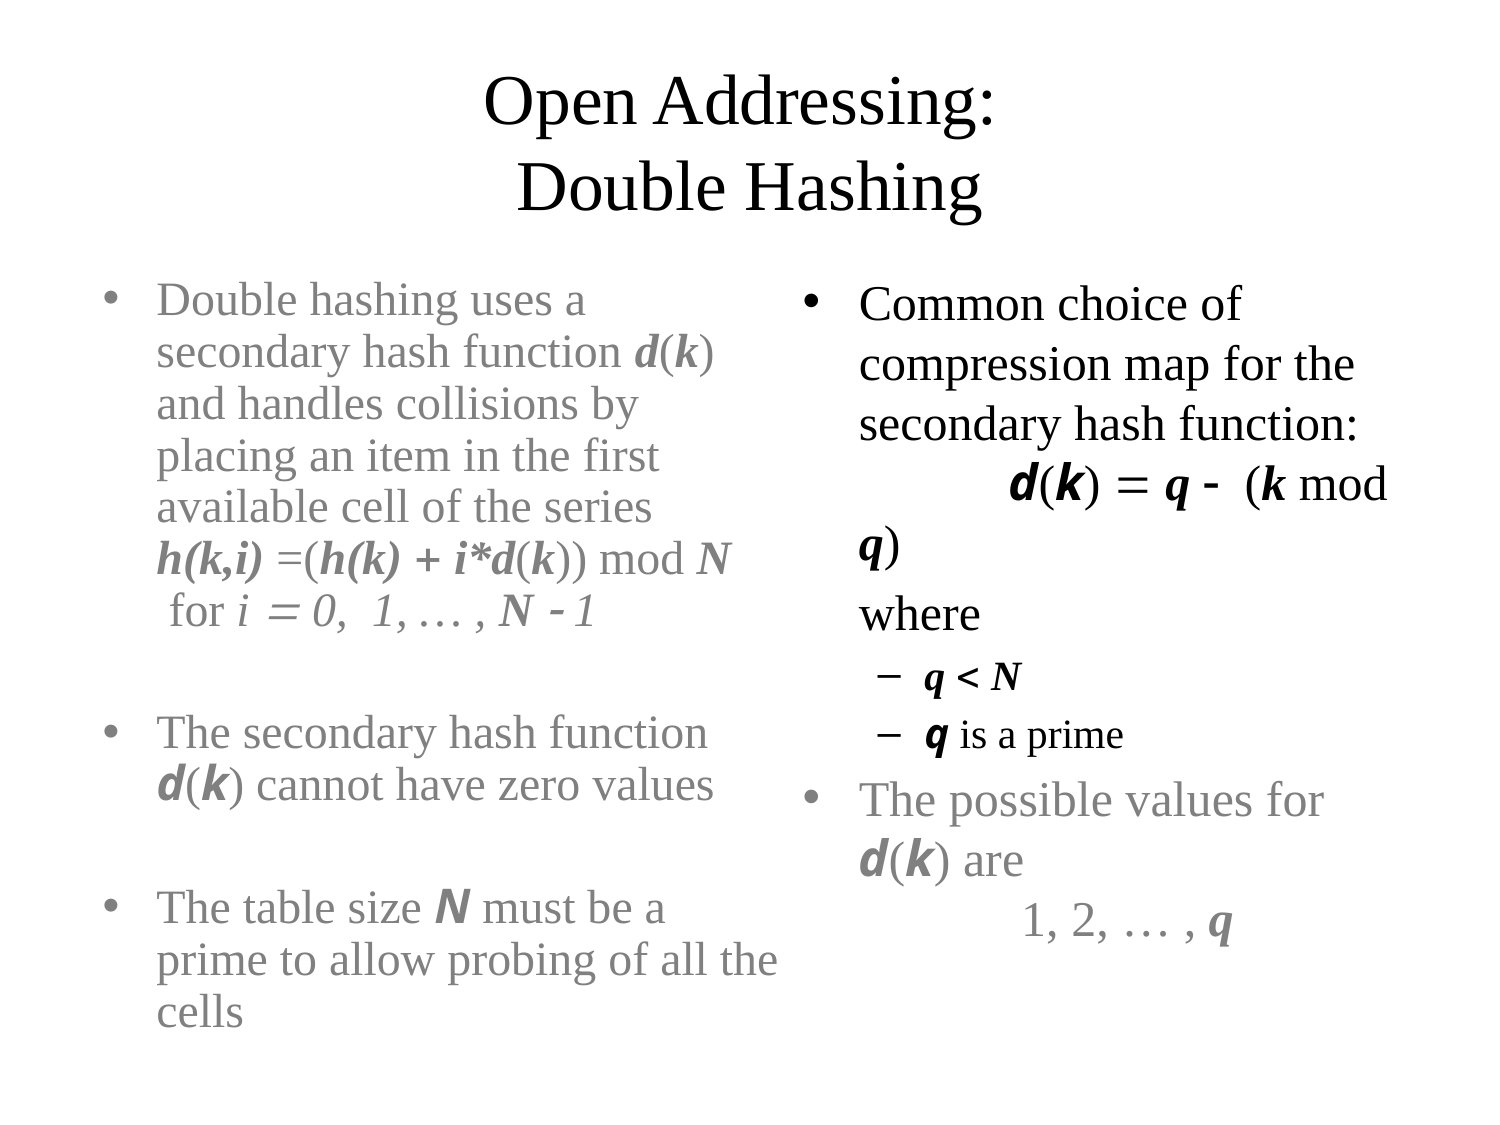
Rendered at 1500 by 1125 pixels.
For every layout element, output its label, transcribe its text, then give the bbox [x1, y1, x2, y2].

title Open Addressing: Double Hashing [75, 45, 1425, 233]
list Double hashing uses a secondary hash function d(k) and handles collisions by placing an item in the first available cell of the series h(k,i) =(h(k) + i*d(k)) mod N for i = 0, 1, … , N - 1 The secondary hash function d(k) cannot have zero values The table size N must be a prime to allow probing of all the cells [87, 266, 800, 1050]
list Common choice of compression map for the secondary hash function: d(k) = q - (k mod q) where q < N q is a prime The possible values for d(k) are 1, 2, … , q [787, 262, 1438, 925]
